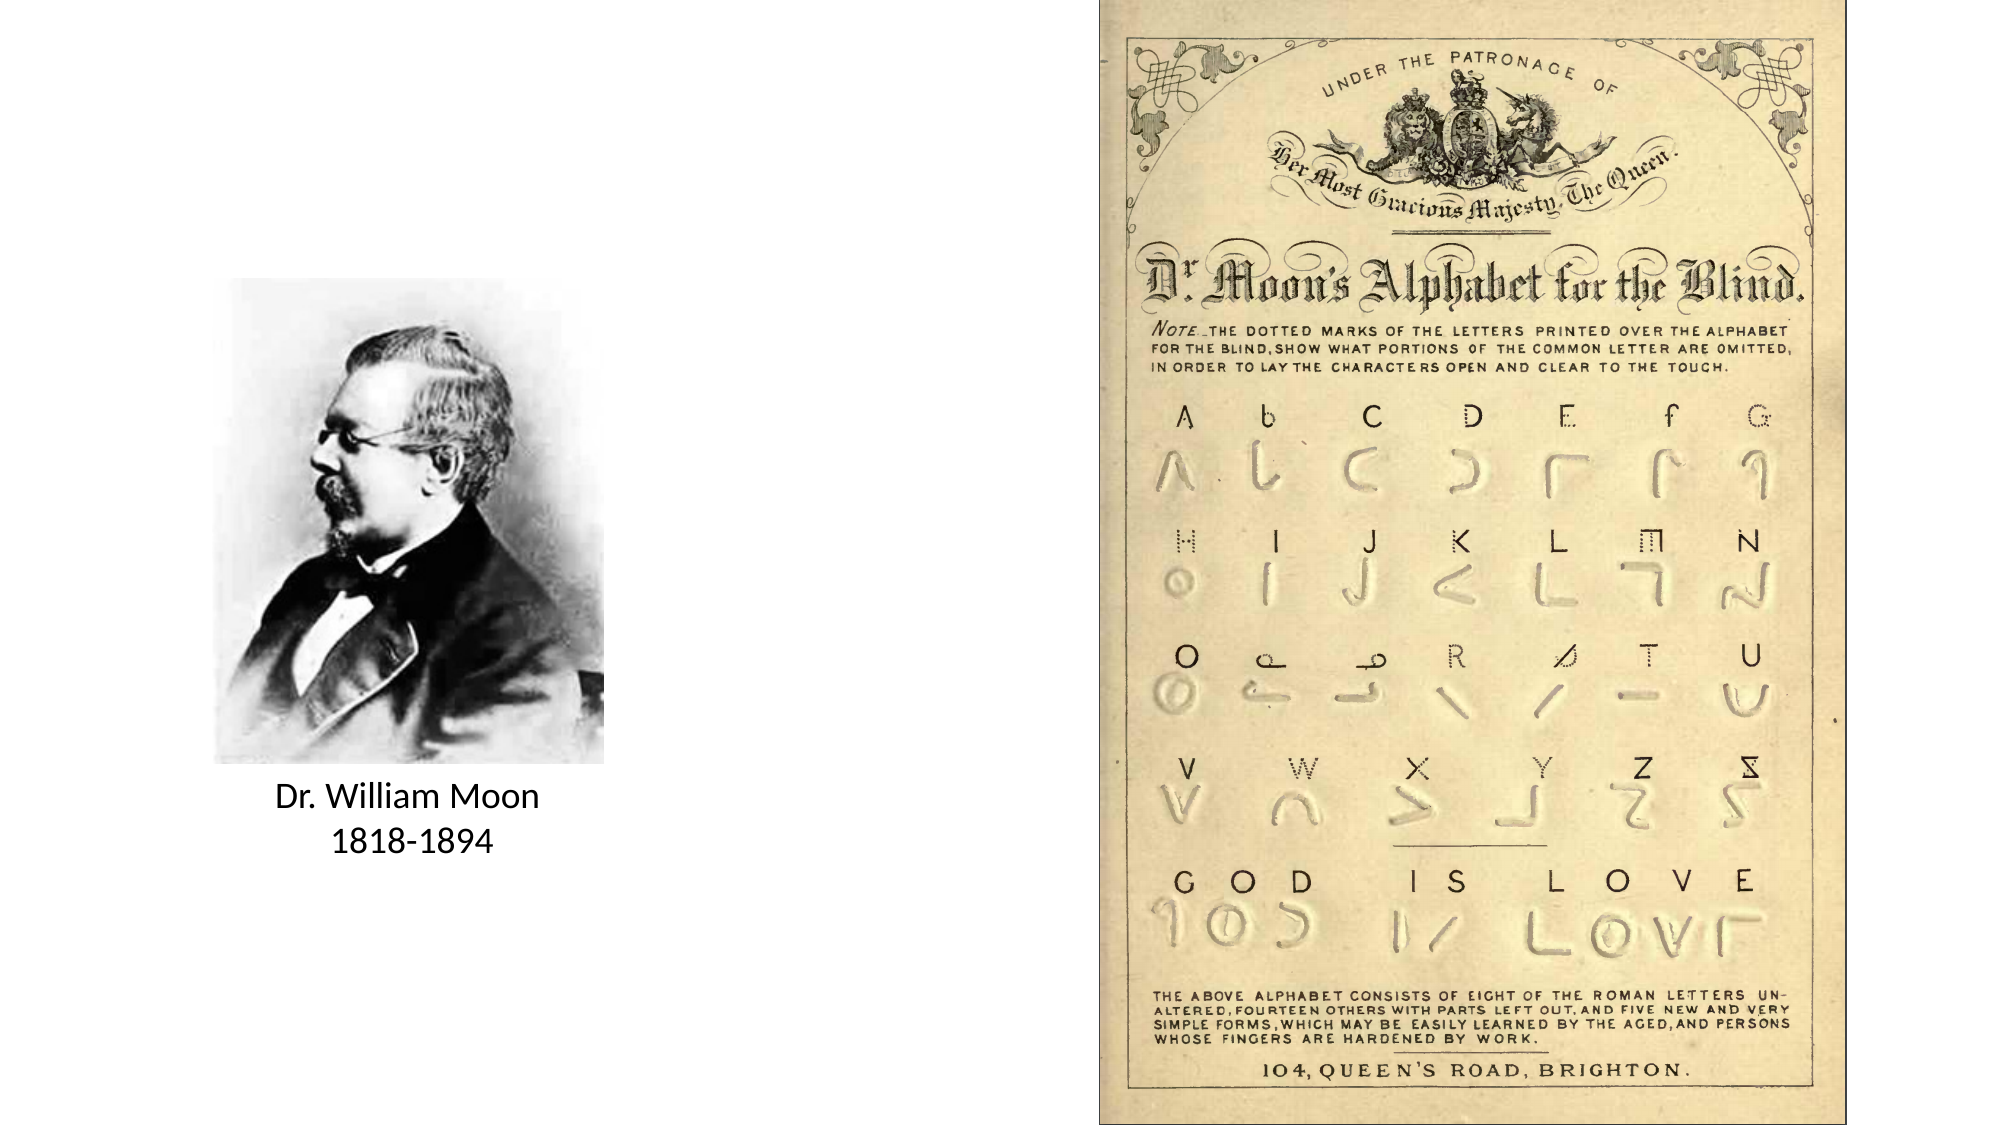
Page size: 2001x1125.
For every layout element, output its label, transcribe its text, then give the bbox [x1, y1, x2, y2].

picture [212, 278, 604, 764]
text_box Dr. William Moon 1818-1894 [260, 764, 564, 868]
picture [1099, 0, 1847, 1125]
